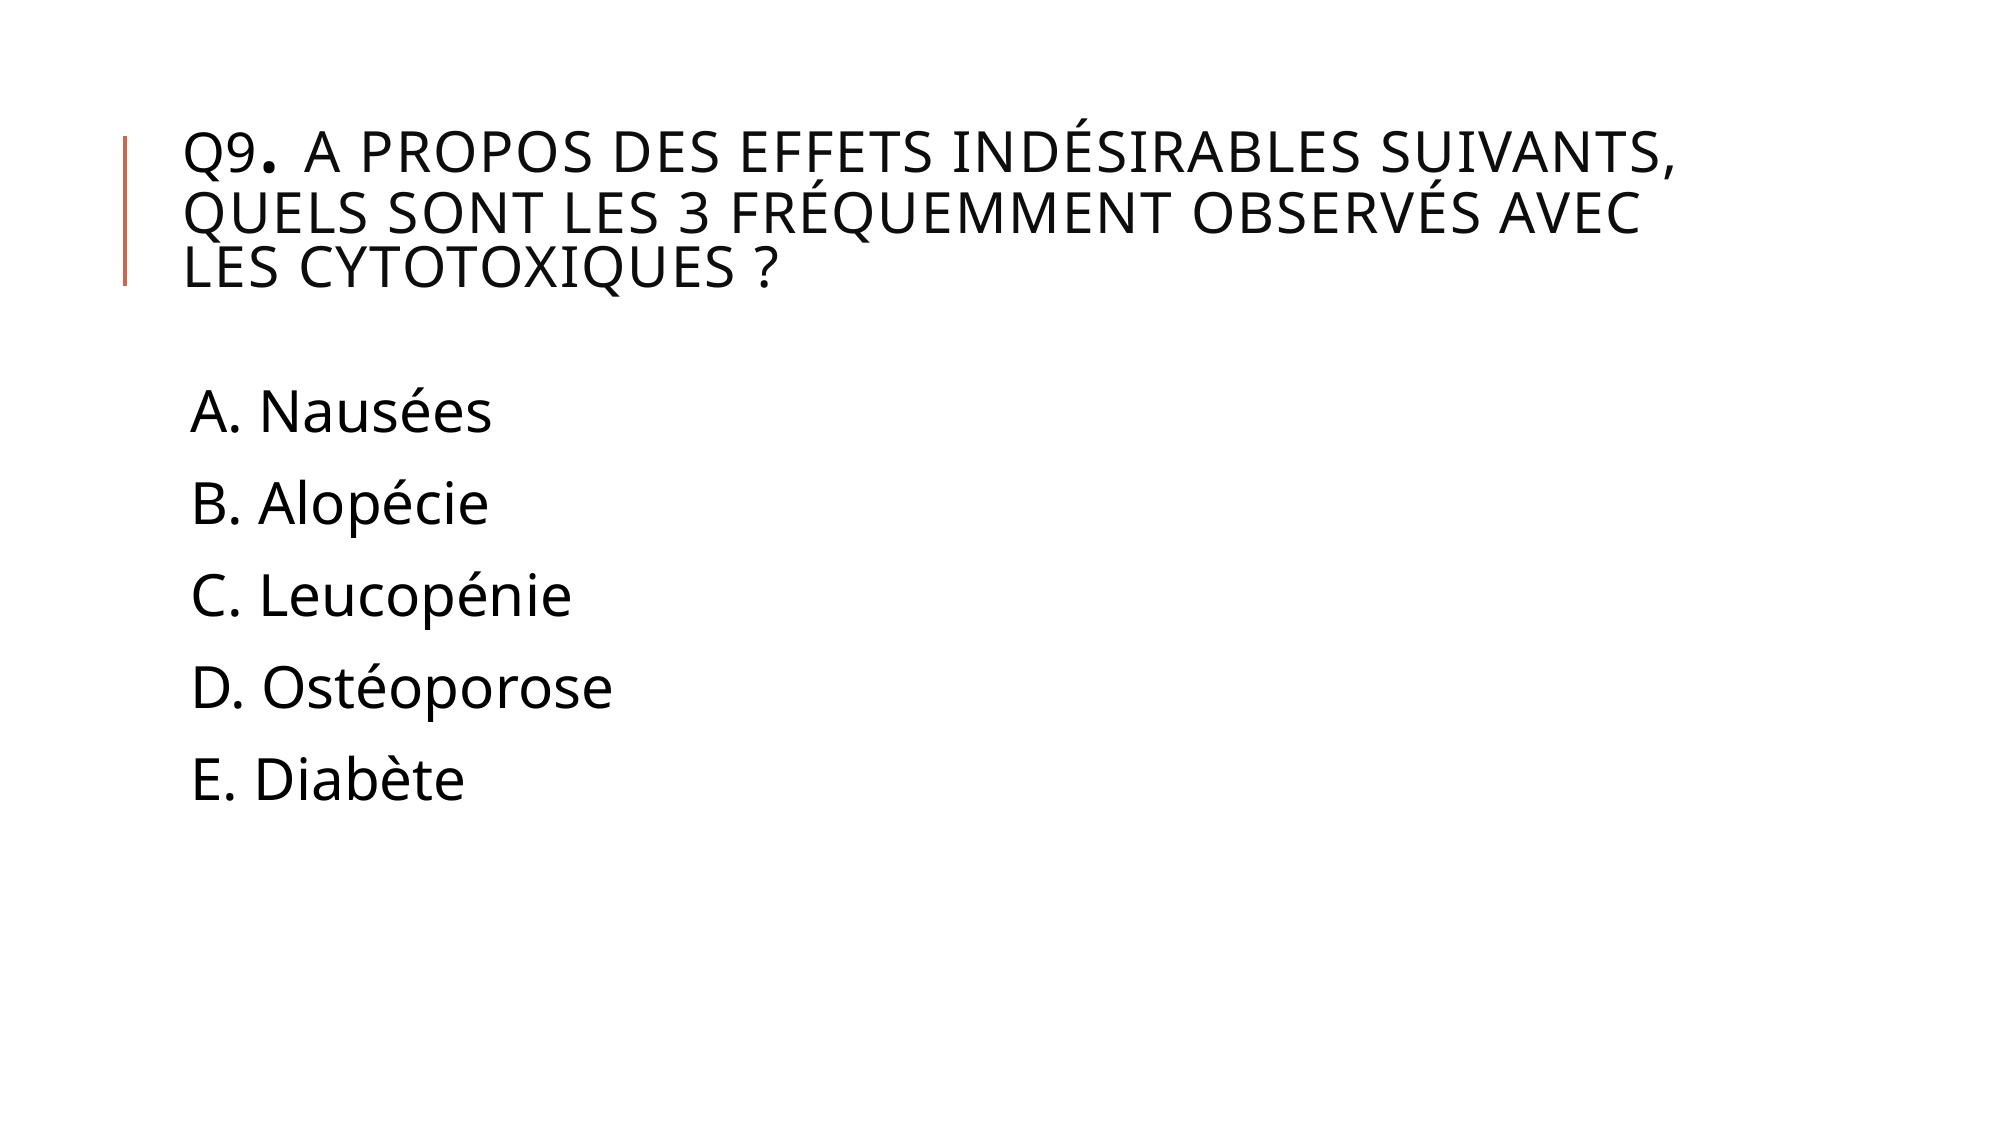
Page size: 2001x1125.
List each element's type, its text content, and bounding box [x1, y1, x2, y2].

title Q9. A propos des effets indésirables suivants, quels sont les 3 fréquemment observés avec les cytotoxiques ? [168, 96, 1763, 342]
list A. Nausées B. Alopécie C. Leucopénie D. Ostéoporose E. Diabète [168, 375, 1763, 1035]
